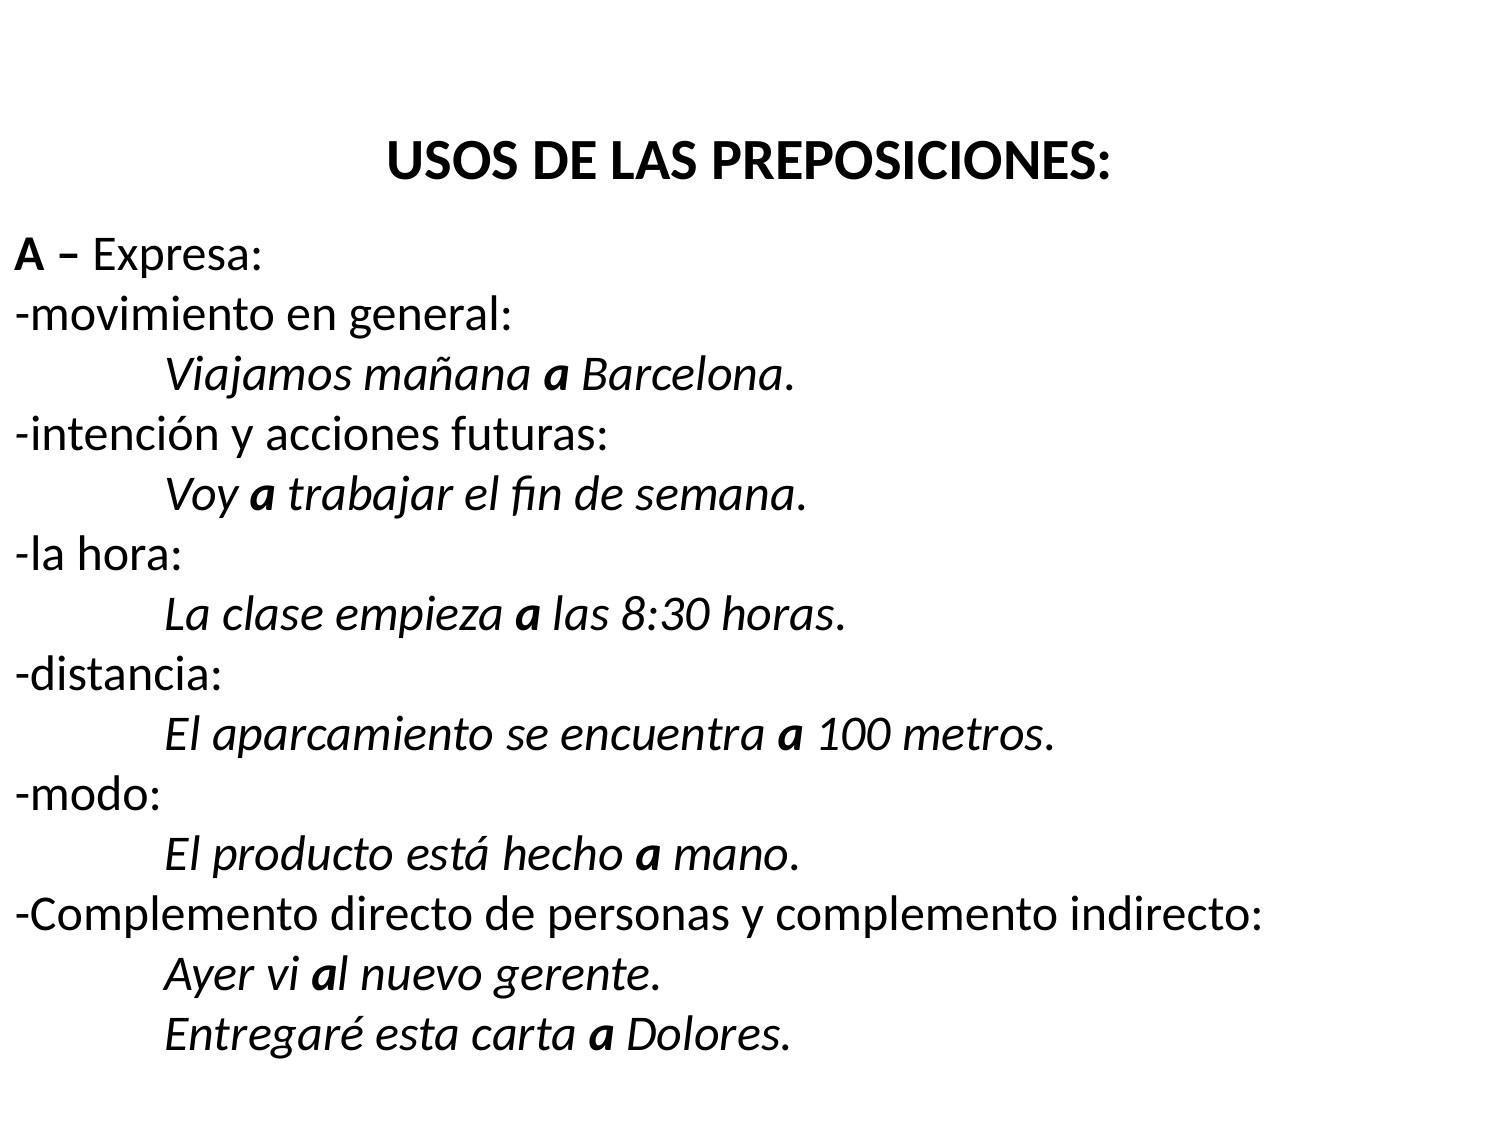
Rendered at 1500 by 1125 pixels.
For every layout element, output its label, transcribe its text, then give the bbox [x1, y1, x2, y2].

text_box USOS DE LAS PREPOSICIONES: A – Expresa: -movimiento en general: Viajamos mañana a Barcelona. -intención y acciones futuras: Voy a trabajar el fin de semana. -la hora: La clase empieza a las 8:30 horas. -distancia: El aparcamiento se encuentra a 100 metros. -modo: El producto está hecho a mano. -Complemento directo de personas y complemento indirecto: Ayer vi al nuevo gerente. Entregaré esta carta a Dolores. [0, 113, 1500, 1069]
